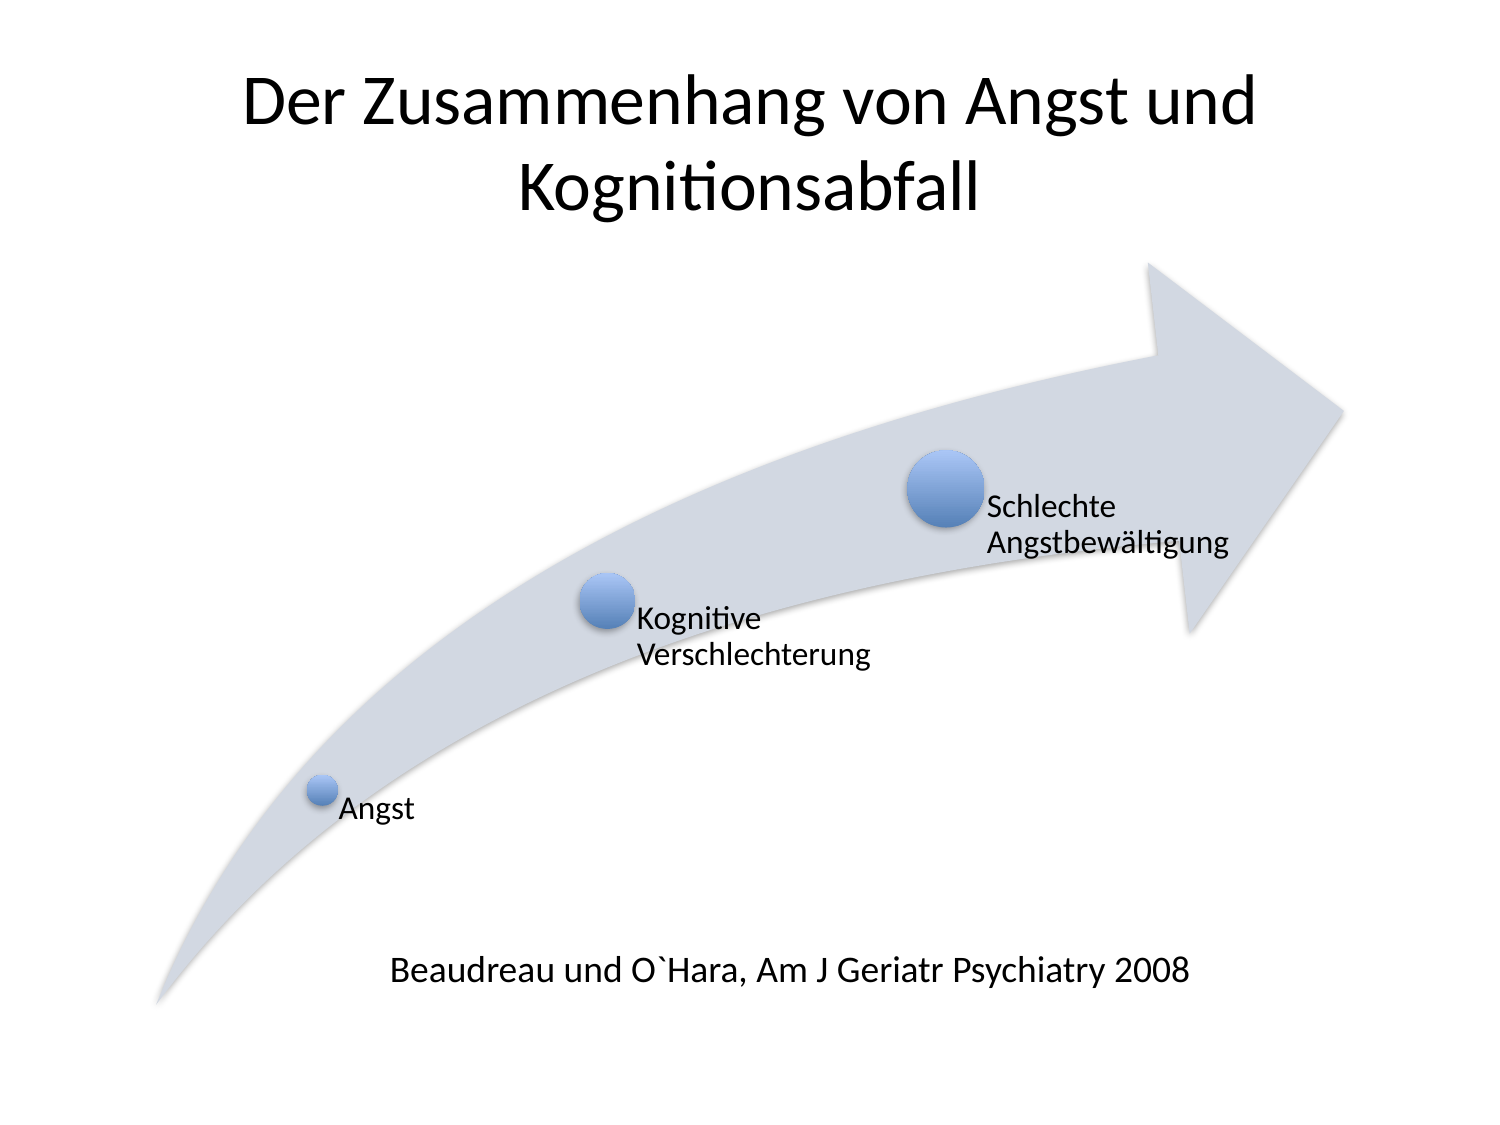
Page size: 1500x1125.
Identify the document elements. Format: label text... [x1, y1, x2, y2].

title Der Zusammenhang von Angst und Kognitionsabfall [75, 45, 1425, 233]
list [74, 262, 1426, 1006]
